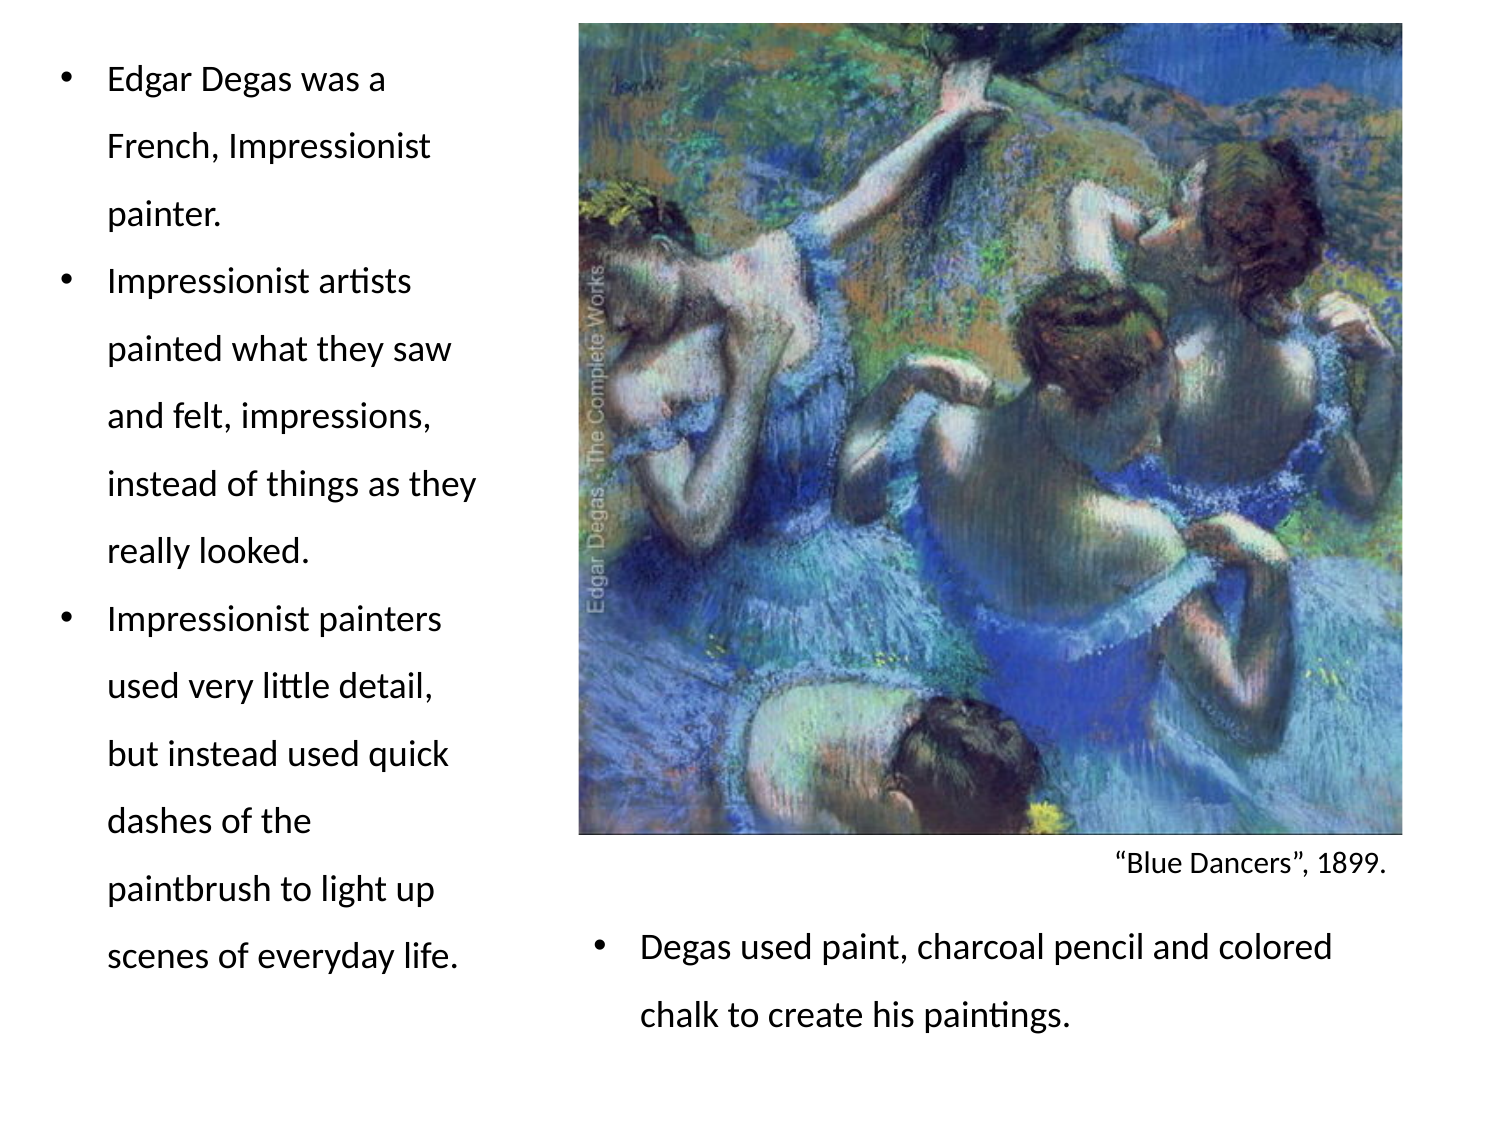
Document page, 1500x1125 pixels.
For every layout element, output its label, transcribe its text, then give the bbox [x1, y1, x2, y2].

text_box Edgar Degas was a French, Impressionist painter. Impressionist artists painted what they saw and felt, impressions, instead of things as they really looked. Impressionist painters used very little detail, but instead used quick dashes of the paintbrush to light up scenes of everyday life. [45, 23, 499, 984]
picture [578, 23, 1403, 836]
text_box “Blue Dancers”, 1899. [1080, 844, 1403, 888]
text_box Degas used paint, charcoal pencil and colored chalk to create his paintings. [578, 892, 1403, 1110]
